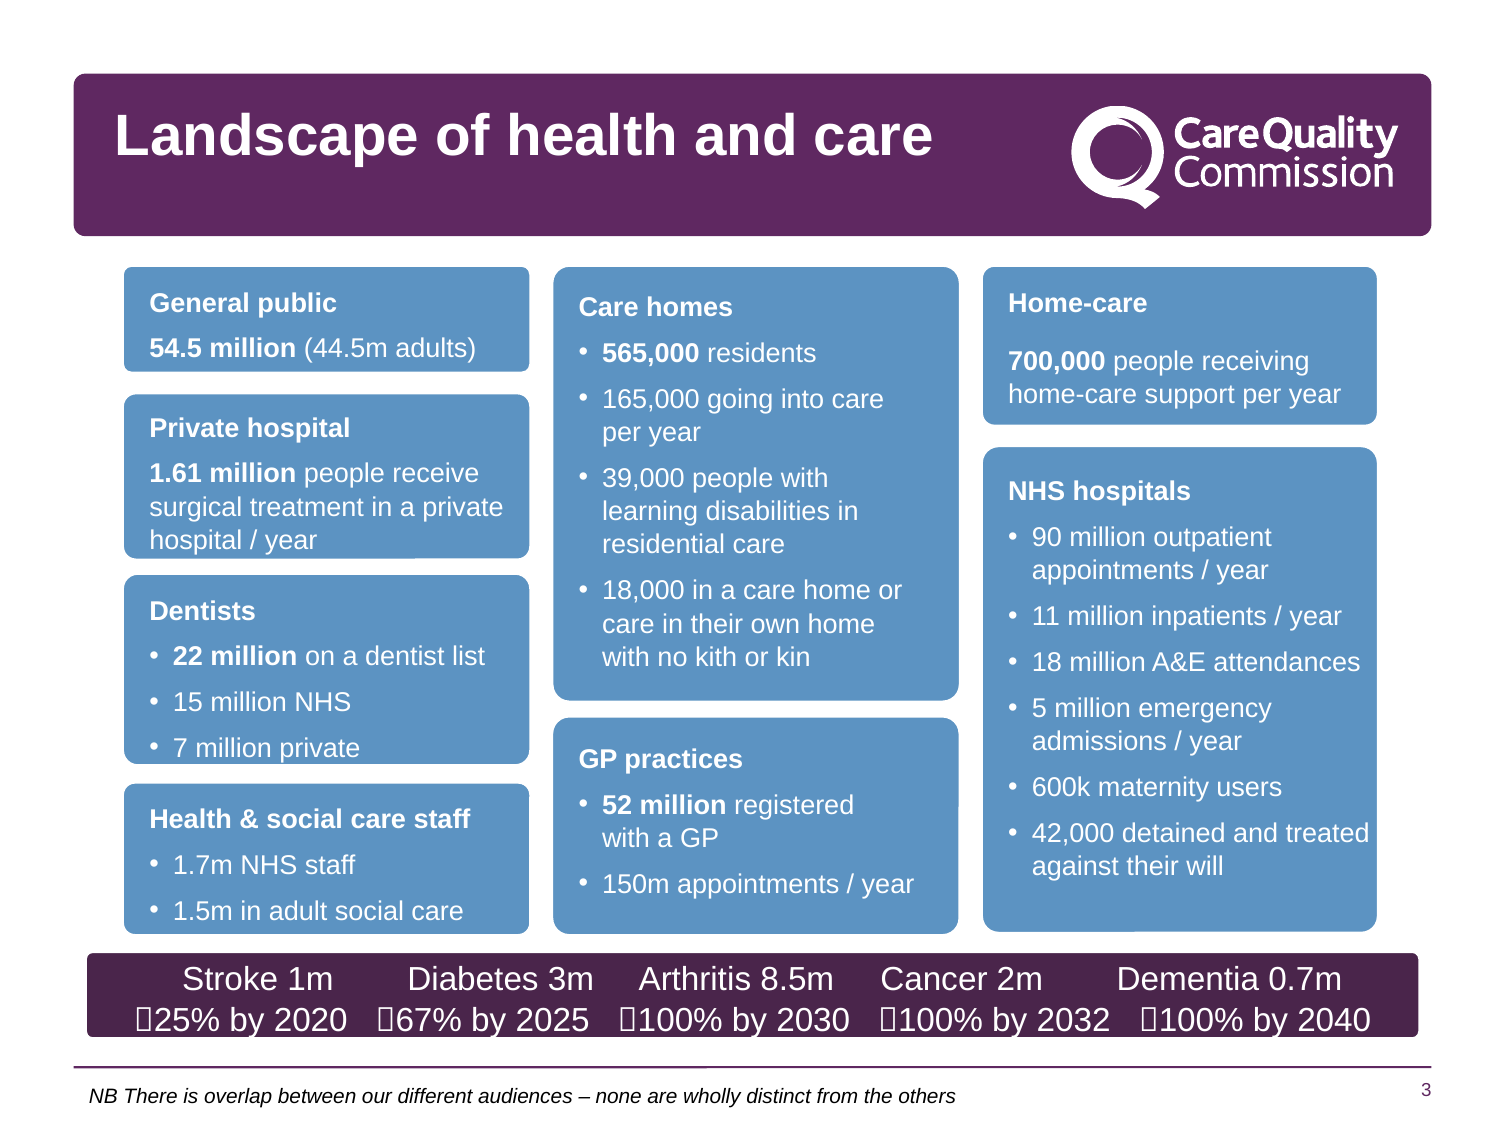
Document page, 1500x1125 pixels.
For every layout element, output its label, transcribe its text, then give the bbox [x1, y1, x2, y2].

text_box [122, 265, 1390, 936]
text_box Landscape of health and care [100, 90, 960, 175]
text_box NB There is overlap between our different audiences – none are wholly distinct from the others [74, 1081, 1433, 1116]
slide_number 3 [1118, 1024, 1432, 1081]
text_box Stroke 1m Diabetes 3m Arthritis 8.5m Cancer 2m Dementia 0.7m 25% by 2020 67% by 2025 100% by 2030 100% by 2032 100% by 2040 [86, 952, 1420, 1039]
